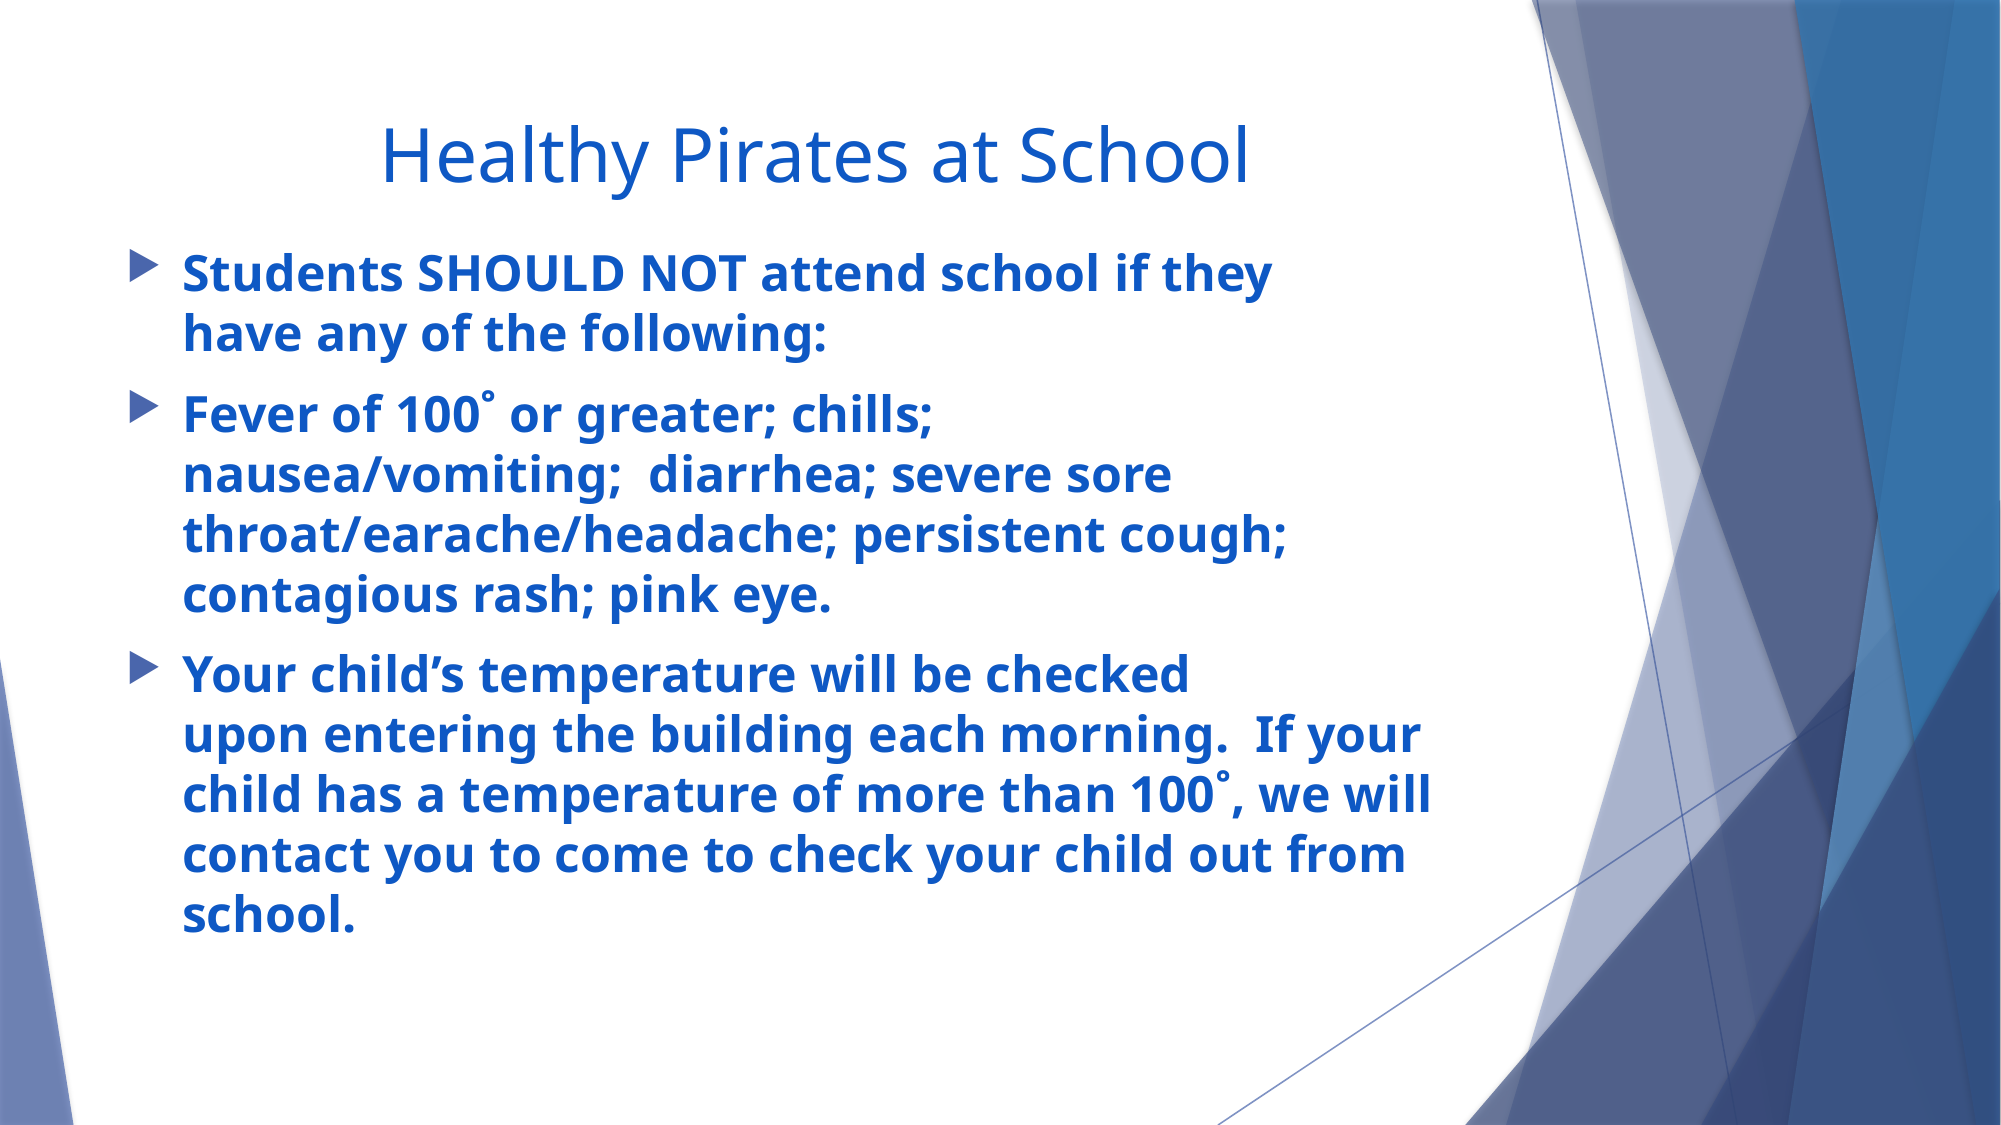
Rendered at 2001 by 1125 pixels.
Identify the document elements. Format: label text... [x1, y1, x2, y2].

title Healthy Pirates at School [111, 99, 1522, 233]
list Students SHOULD NOT attend school if they have any of the following: ​ Fever of 100˚ or greater; chills; nausea/vomiting; diarrhea; severe sore throat/earache/headache; persistent cough; contagious rash; pink eye. ​ Your child’s temperature will be checked upon entering the building each morning. If your child has a temperature of more than 100˚, we will contact you to come to check your child out from school. [111, 233, 1522, 992]
